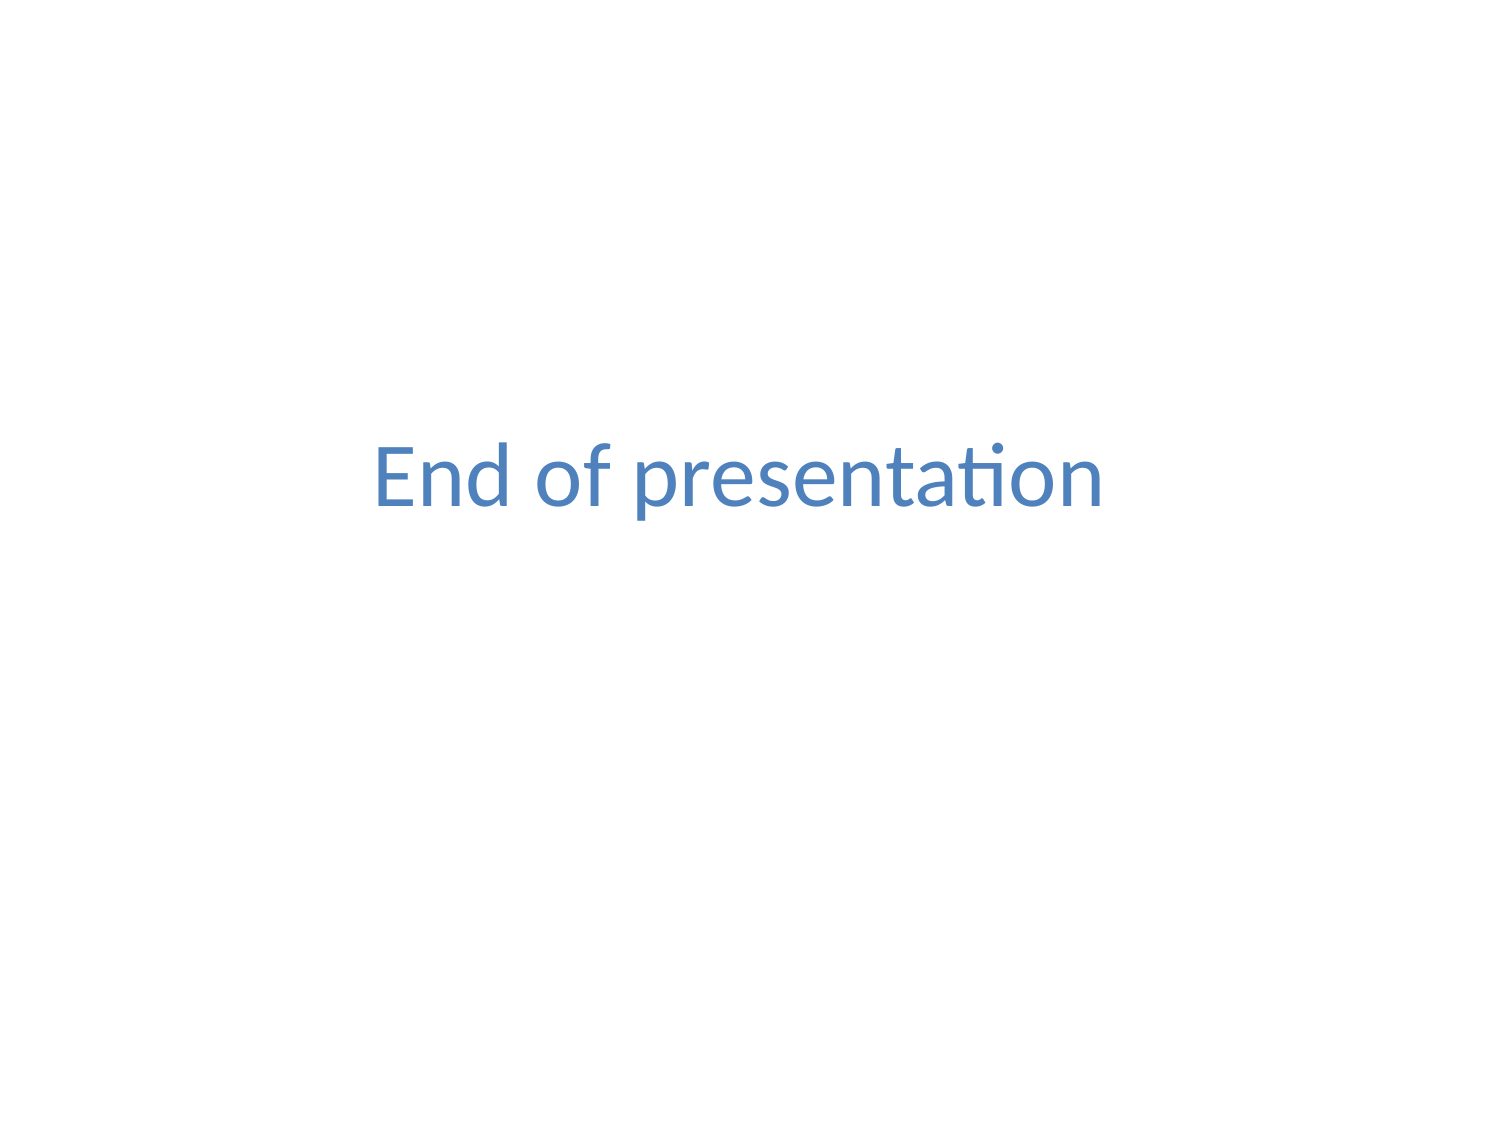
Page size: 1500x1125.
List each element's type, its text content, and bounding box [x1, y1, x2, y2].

title End of presentation [112, 349, 1388, 591]
